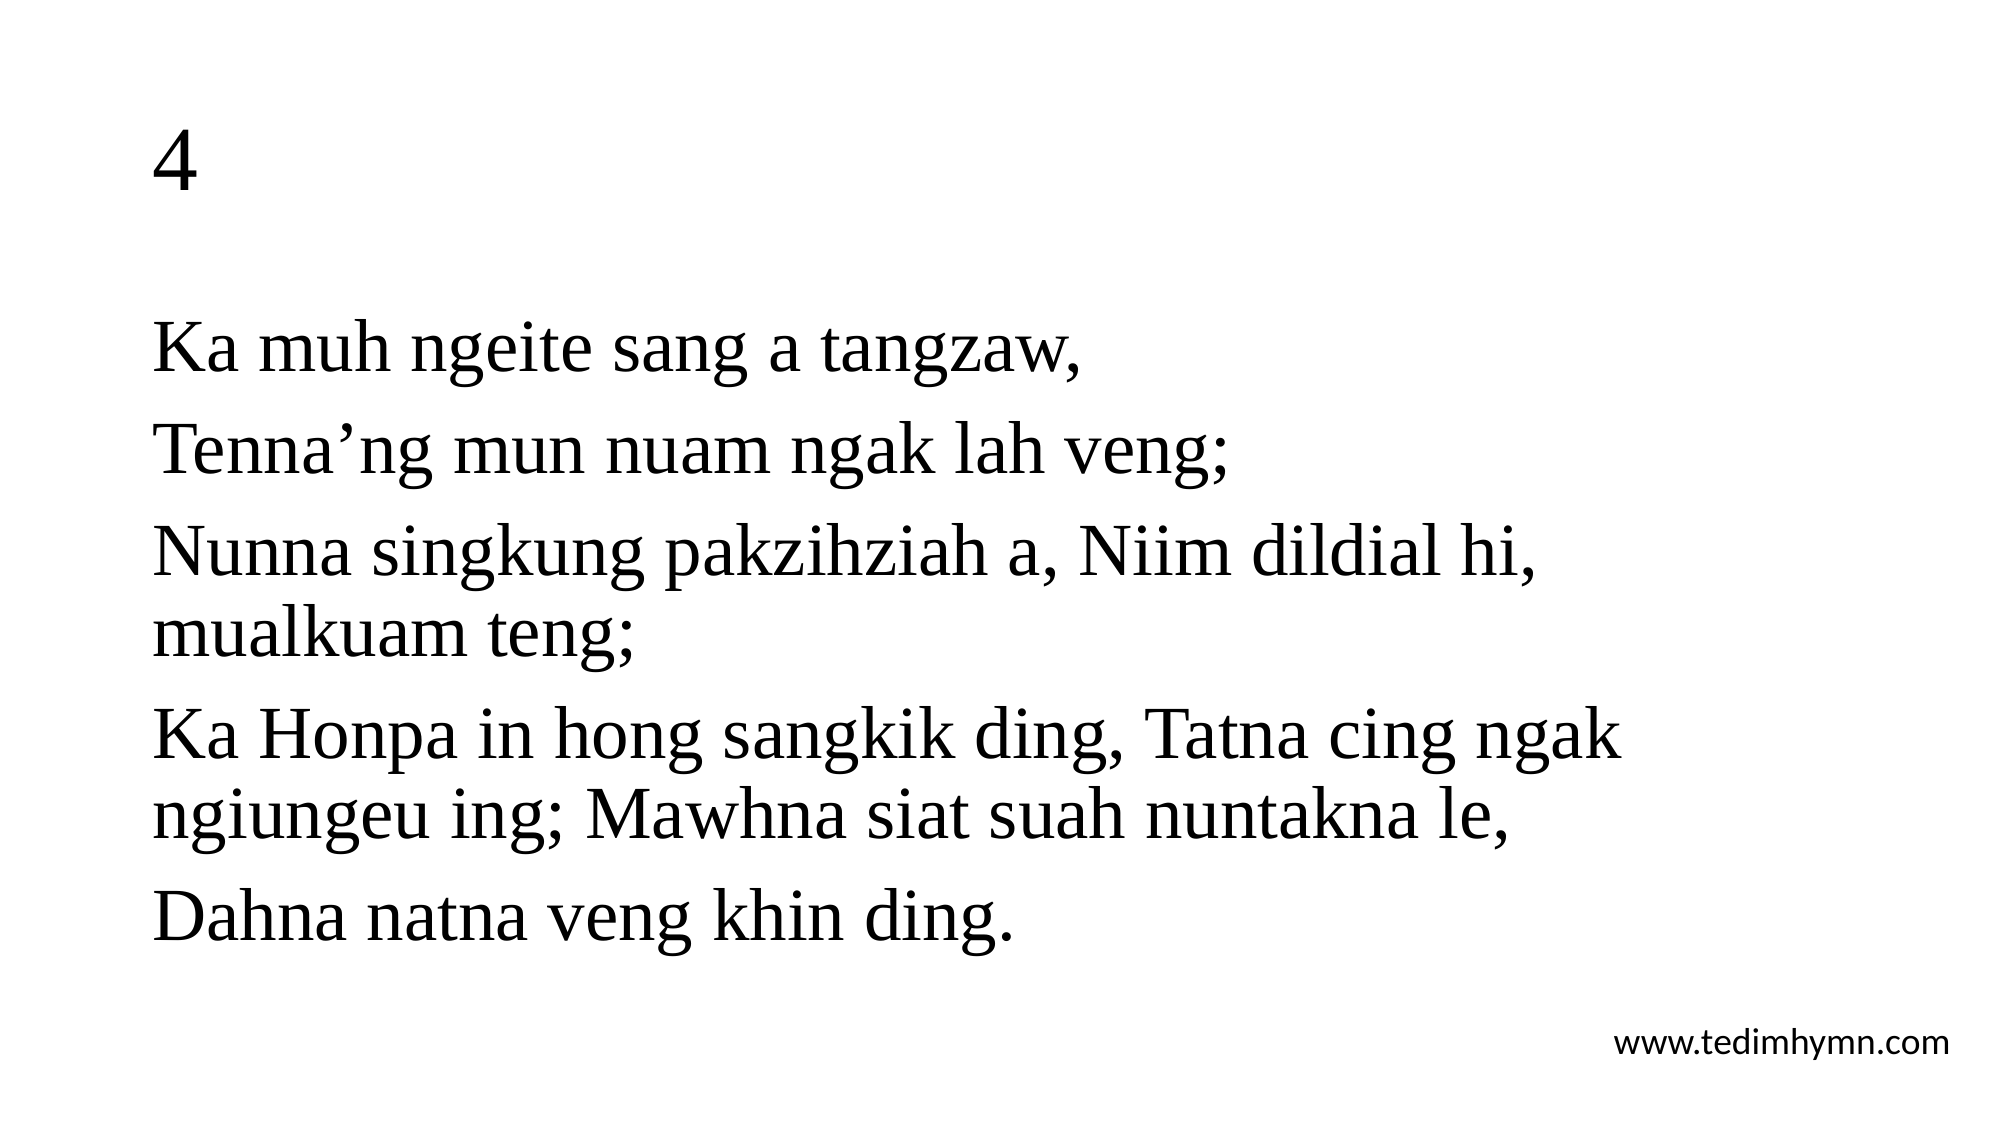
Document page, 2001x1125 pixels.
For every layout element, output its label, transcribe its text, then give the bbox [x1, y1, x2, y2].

title 4 [137, 80, 1863, 241]
list Ka muh ngeite sang a tangzaw, Tenna’ng mun nuam ngak lah veng; Nunna singkung pakzihziah a, Niim dildial hi, mualkuam teng; Ka Honpa in hong sangkik ding, Tatna cing ngak ngiungeu ing; Mawhna siat suah nuntakna le, Dahna natna veng khin ding. [137, 299, 1863, 900]
text_box www.tedimhymn.com [1599, 1009, 2000, 1070]
